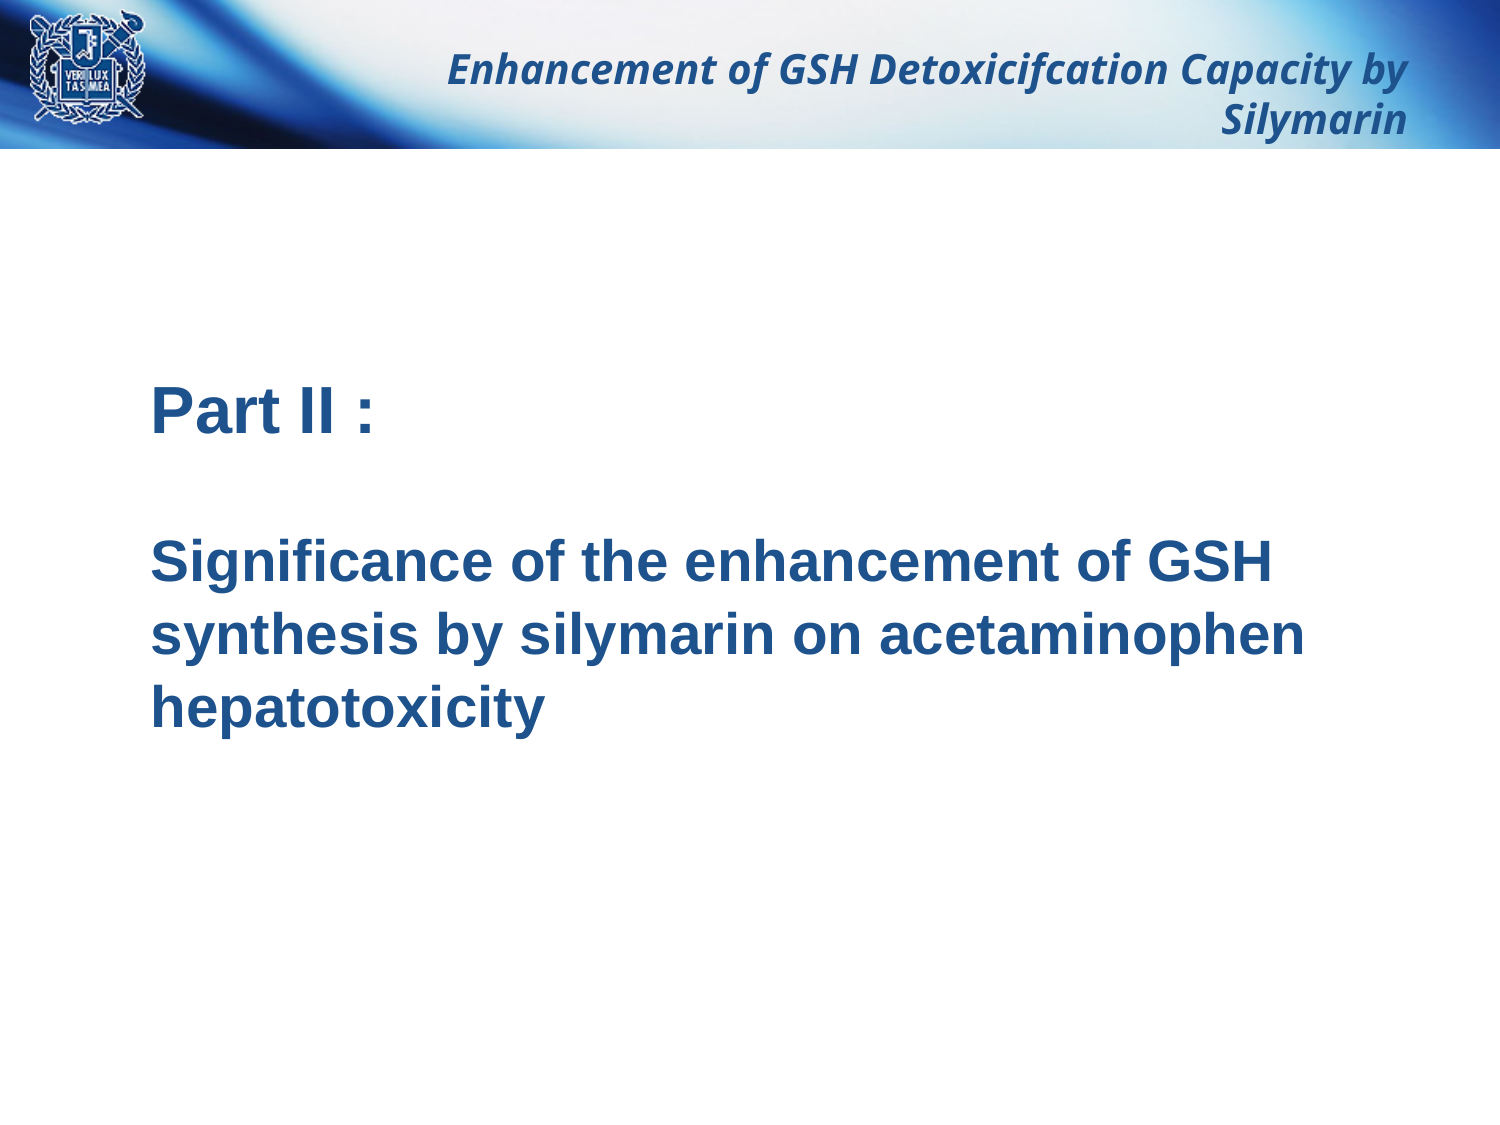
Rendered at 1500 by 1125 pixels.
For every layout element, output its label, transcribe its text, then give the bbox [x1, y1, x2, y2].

title Enhancement of GSH Detoxicifcation Capacity by Silymarin [371, 42, 1424, 143]
text_box Part II : Significance of the enhancement of GSH synthesis by silymarin on acetaminophen hepatotoxicity [135, 314, 1365, 799]
picture [0, 0, 1500, 149]
